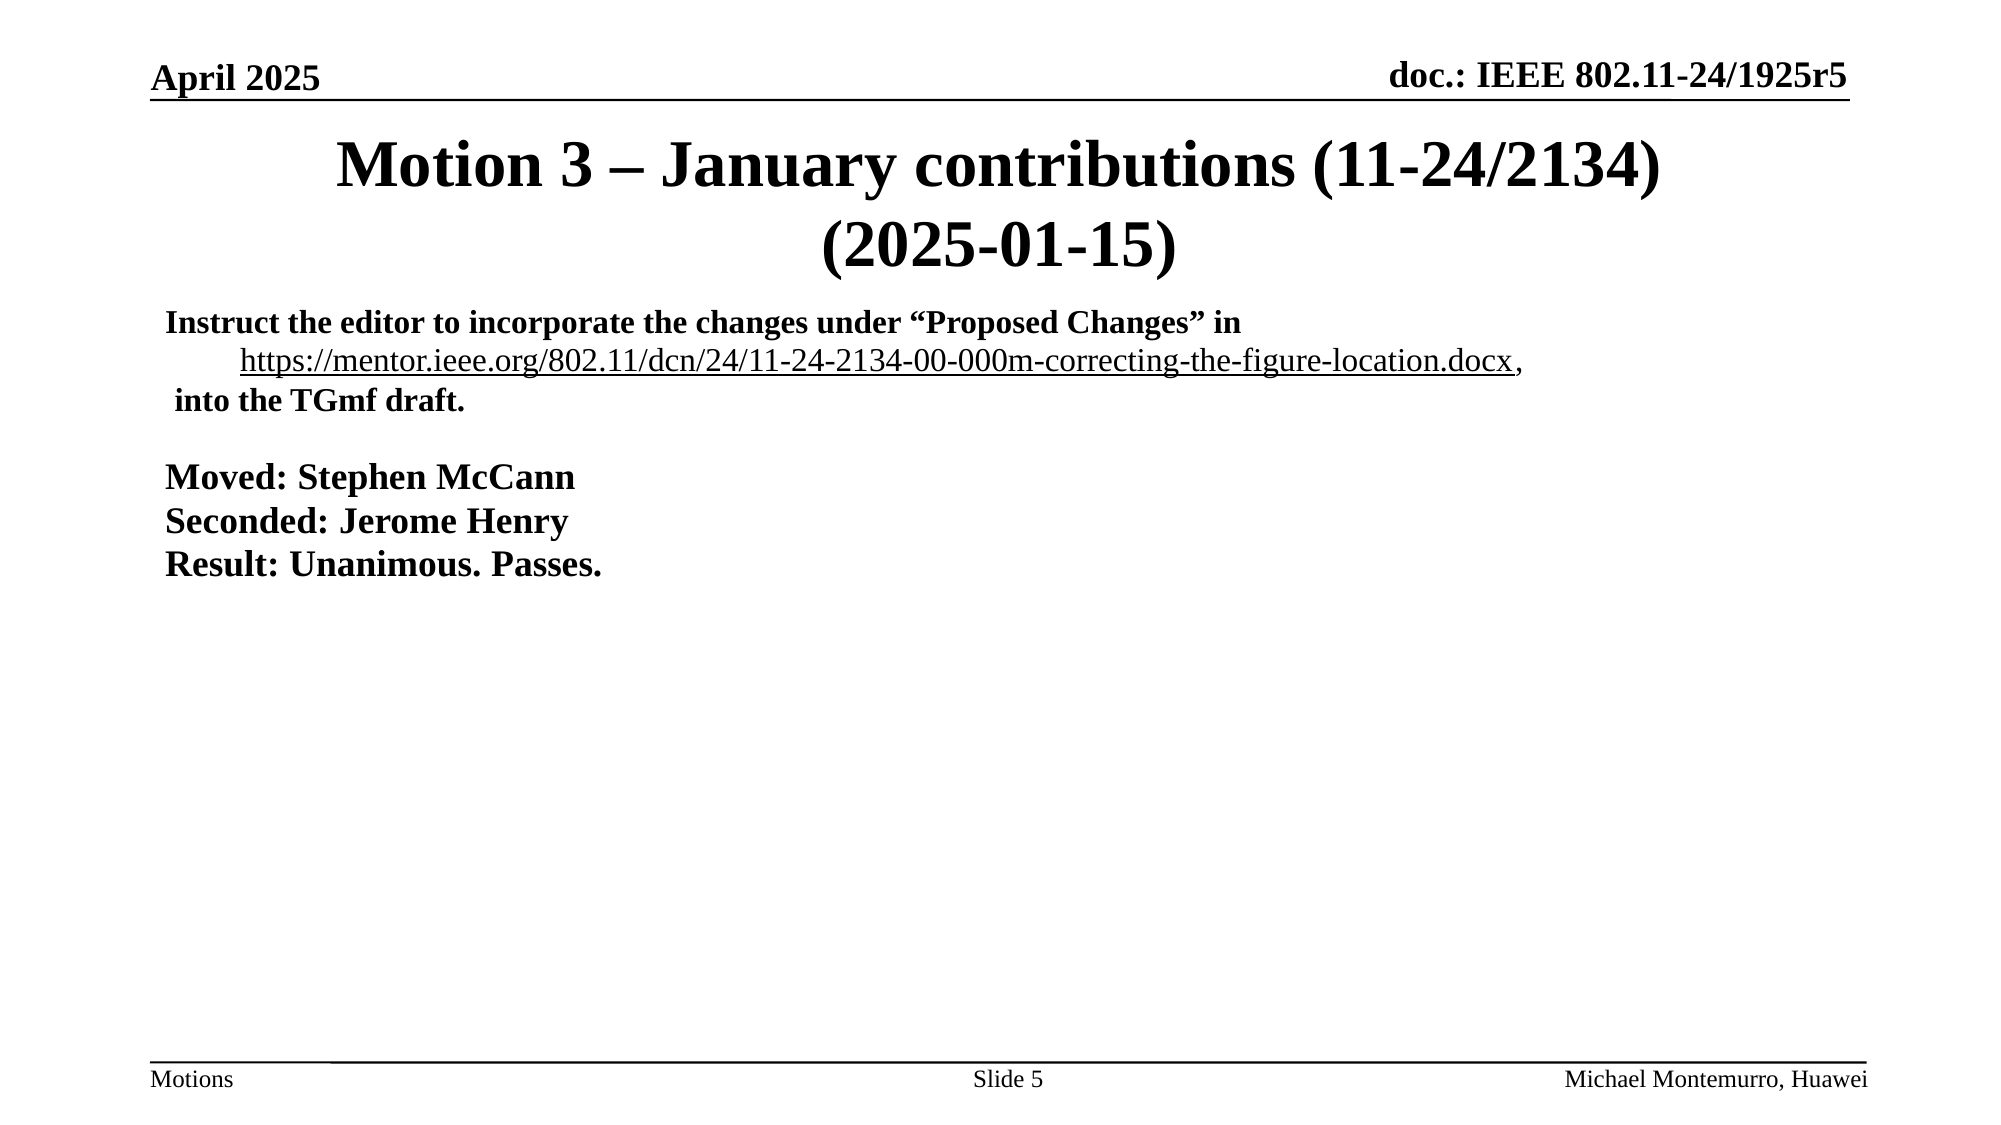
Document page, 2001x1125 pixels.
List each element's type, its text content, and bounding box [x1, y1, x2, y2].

title Motion 3 – January contributions (11-24/2134) (2025-01-15) [150, 112, 1850, 288]
footer Michael Montemurro, Huawei [1266, 1061, 1869, 1093]
list Instruct the editor to incorporate the changes under “Proposed Changes” in https://mentor.ieee.org/802.11/dcn/24/11-24-2134-00-000m-correcting-the-figure-location.docx, into the TGmf draft. Moved: Stephen McCann Seconded: Jerome Henry Result: Unanimous. Passes. [150, 299, 1850, 975]
slide_number Slide 5 [964, 1061, 1053, 1125]
